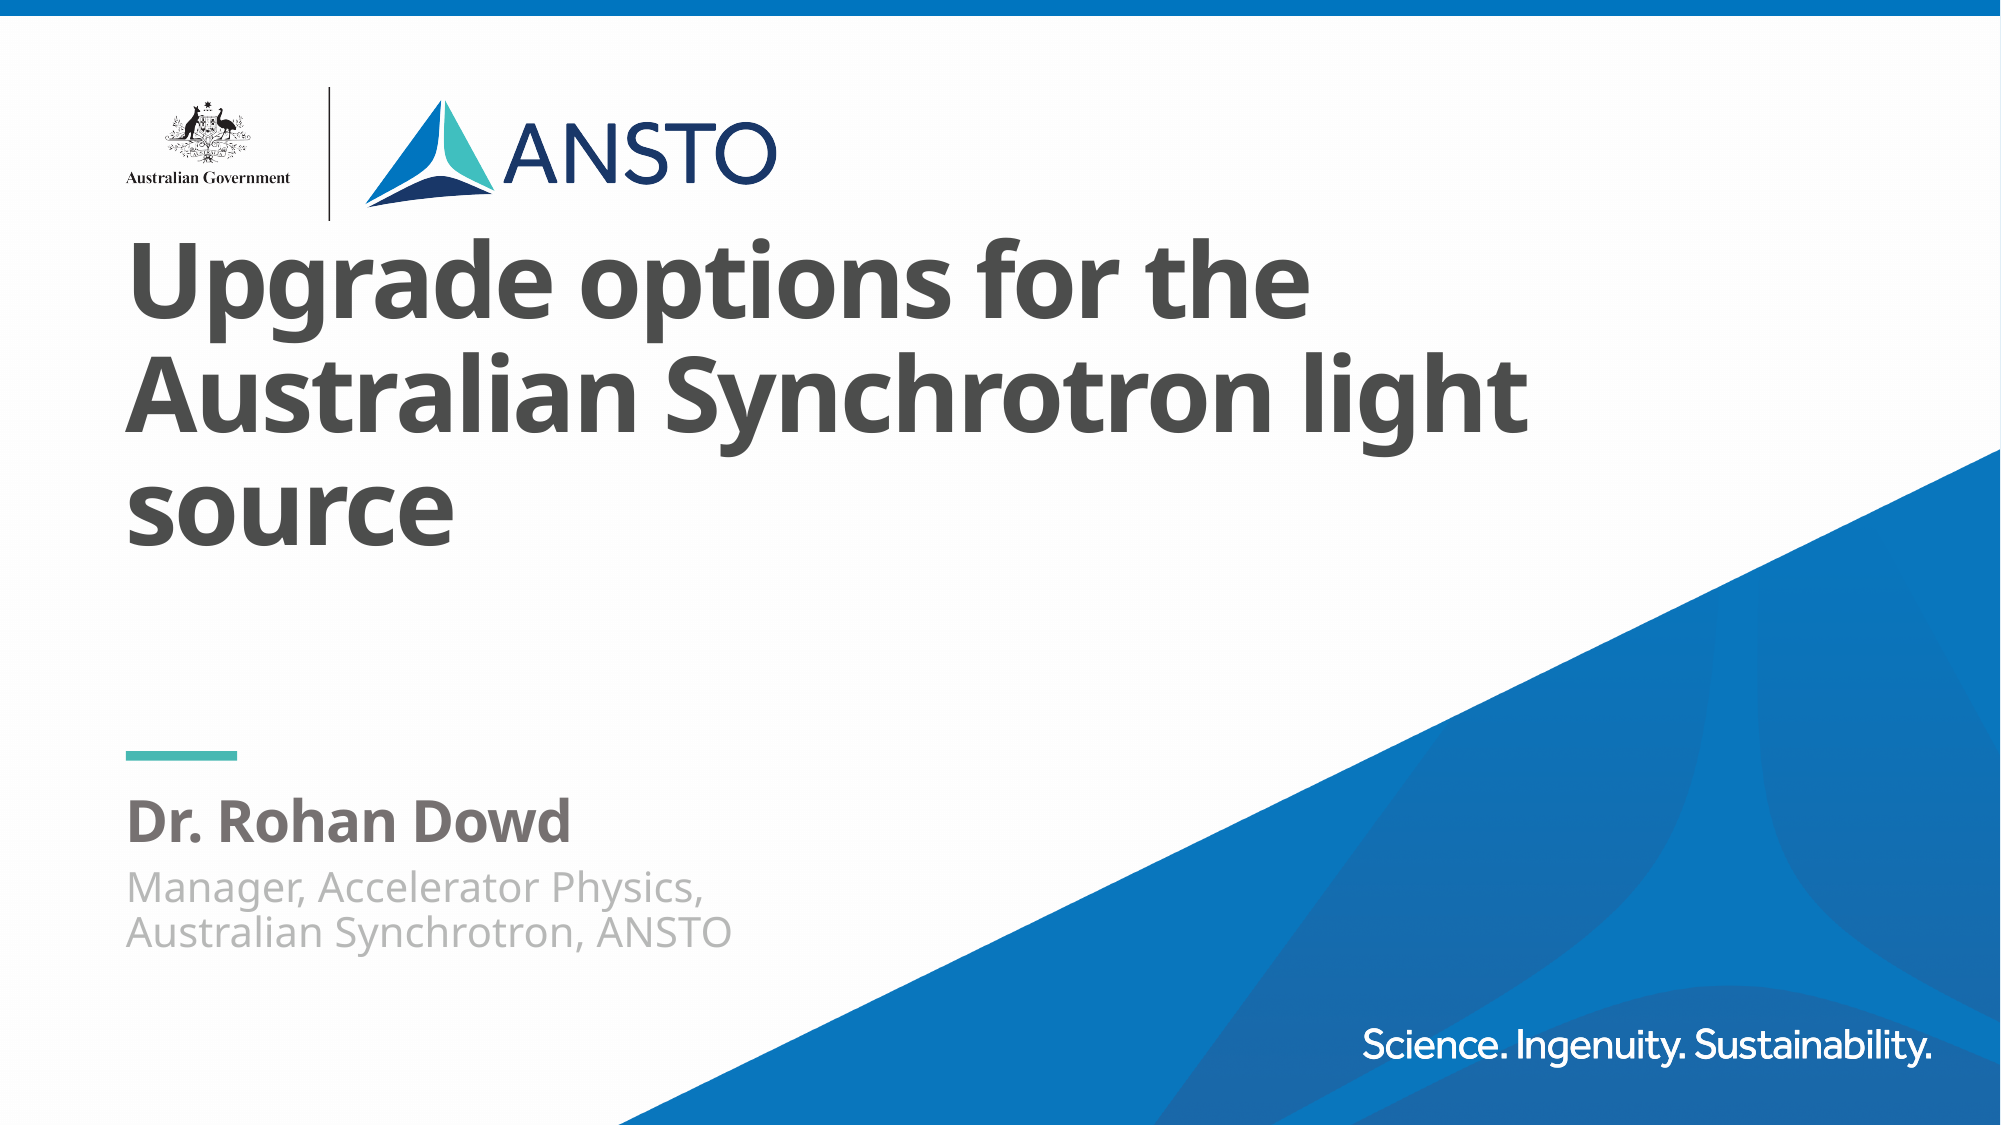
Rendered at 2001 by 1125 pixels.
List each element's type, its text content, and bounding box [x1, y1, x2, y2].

list Manager, Accelerator Physics, Australian Synchrotron, ANSTO [125, 866, 821, 997]
title Upgrade options for the Australian Synchrotron light source [125, 220, 1626, 576]
list Dr. Rohan Dowd [125, 773, 1081, 863]
picture [0, 0, 2001, 1125]
